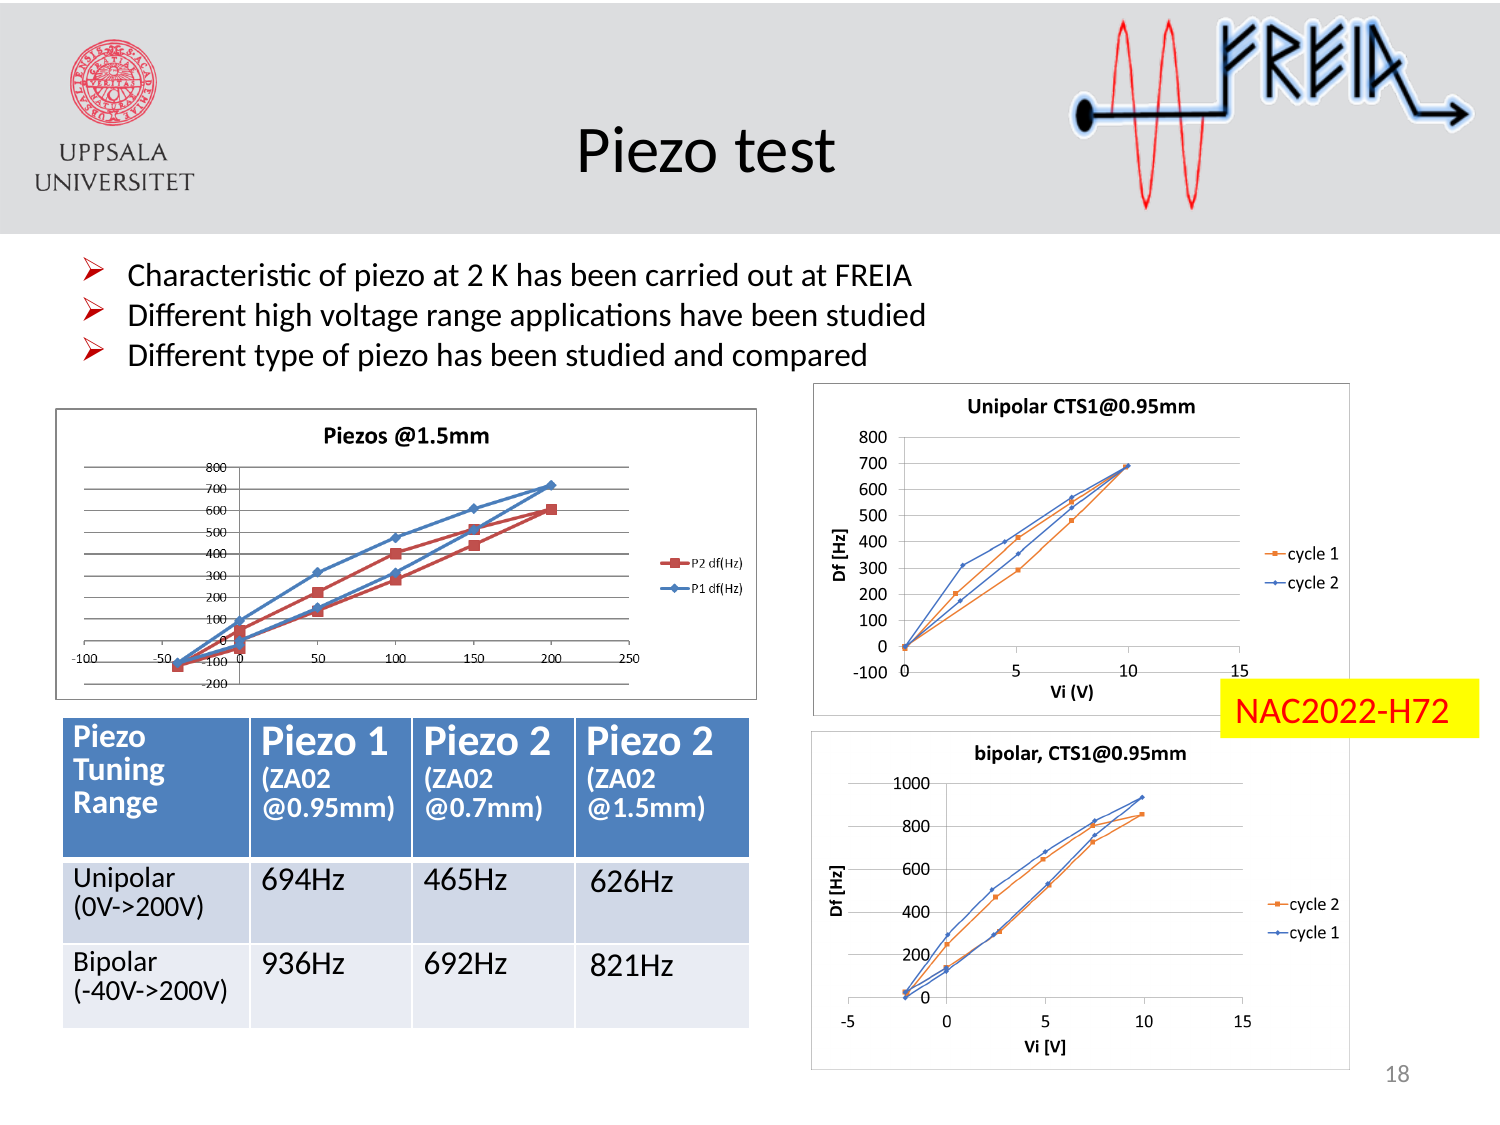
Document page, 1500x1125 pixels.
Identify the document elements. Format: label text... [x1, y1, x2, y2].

picture [811, 730, 1351, 1070]
picture [54, 407, 757, 700]
table_cell Unipolar (0V->200V) [63, 863, 249, 943]
text_box NAC2022-H72 [1220, 678, 1480, 739]
table_header Piezo 1 (ZA02 @0.95mm) [251, 718, 411, 857]
text_box Characteristic of piezo at 2 K has been carried out at FREIA Different high voltage range applications have been studied Different type of piezo has been studied and compared [65, 245, 1398, 426]
table_cell 821Hz [576, 945, 749, 1028]
picture [813, 382, 1351, 716]
table_cell 692Hz [413, 945, 574, 1028]
table_cell Bipolar (-40V->200V) [63, 945, 249, 1028]
slide_number 18 [1074, 1042, 1425, 1103]
table_cell 694Hz [251, 863, 411, 943]
table_cell 936Hz [251, 945, 411, 1028]
table_cell 626Hz [576, 863, 749, 943]
table_cell 465Hz [413, 863, 574, 943]
table_header Piezo 2 (ZA02 @1.5mm) [576, 718, 749, 857]
table_header Piezo Tuning Range [63, 718, 249, 857]
picture [0, 3, 1500, 234]
table_header Piezo 2 (ZA02 @0.7mm) [413, 718, 574, 857]
